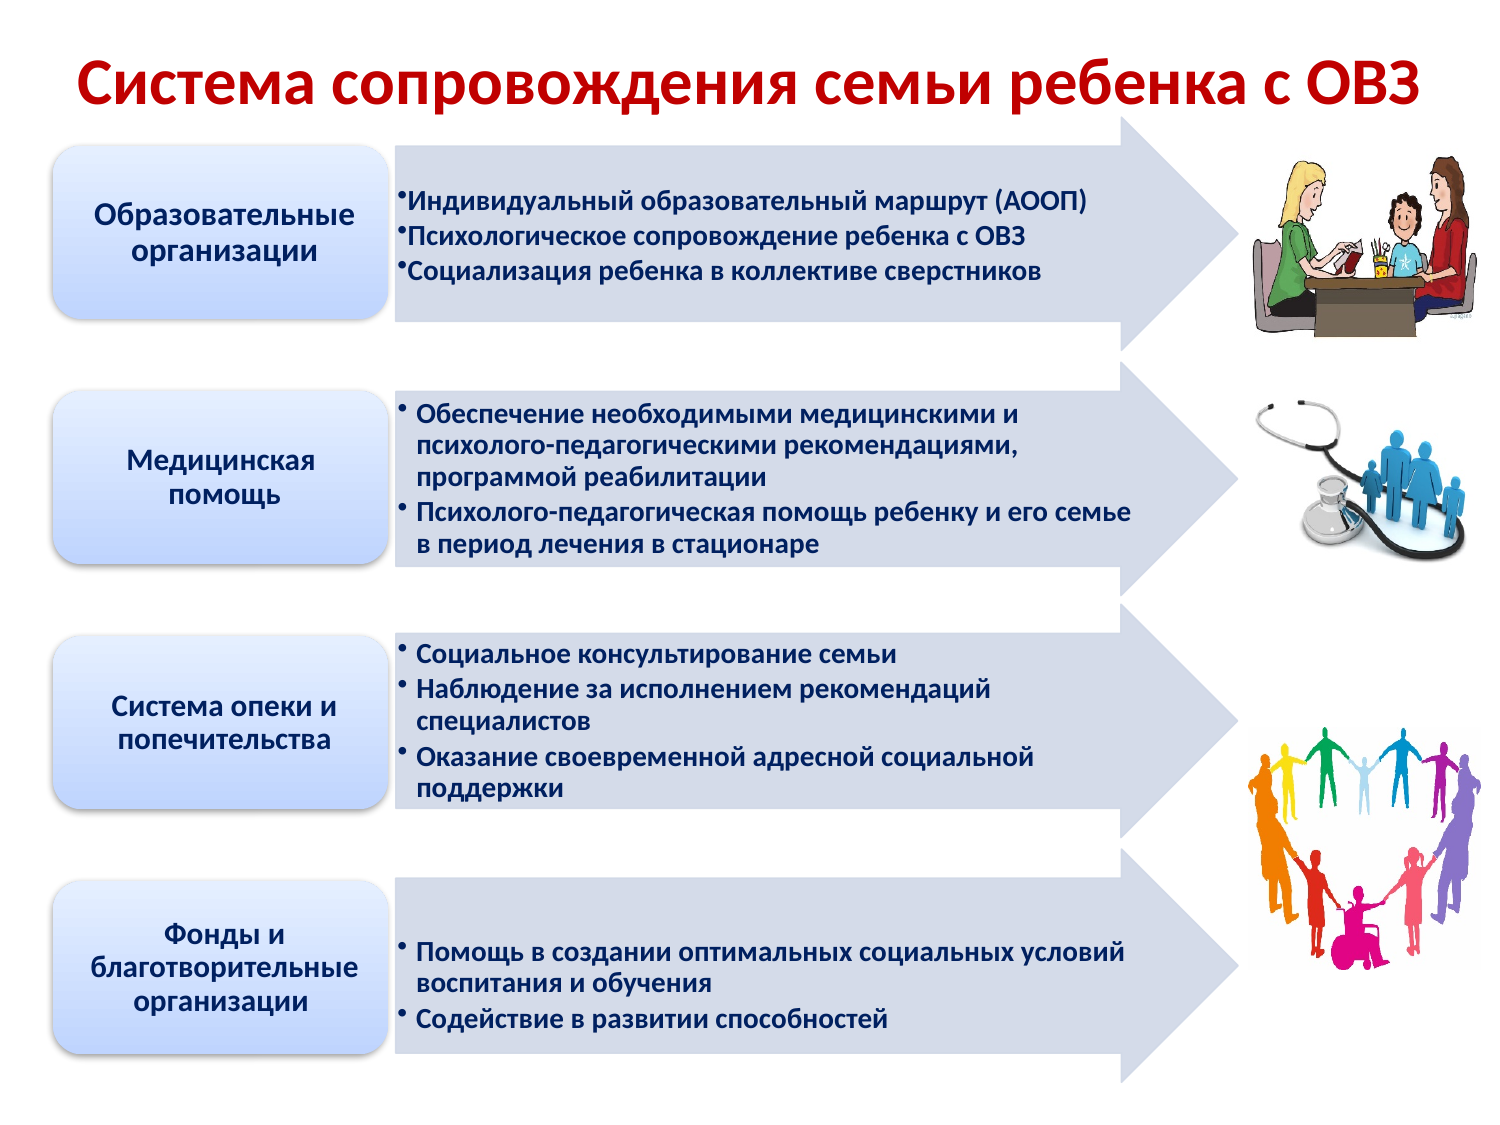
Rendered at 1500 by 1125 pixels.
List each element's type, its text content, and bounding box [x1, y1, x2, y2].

picture [1274, 727, 1481, 970]
picture [1274, 373, 1476, 610]
text_box Система сопровождения семьи ребенка с ОВЗ [0, 30, 1500, 126]
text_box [52, 113, 1274, 1083]
picture [1274, 148, 1479, 350]
